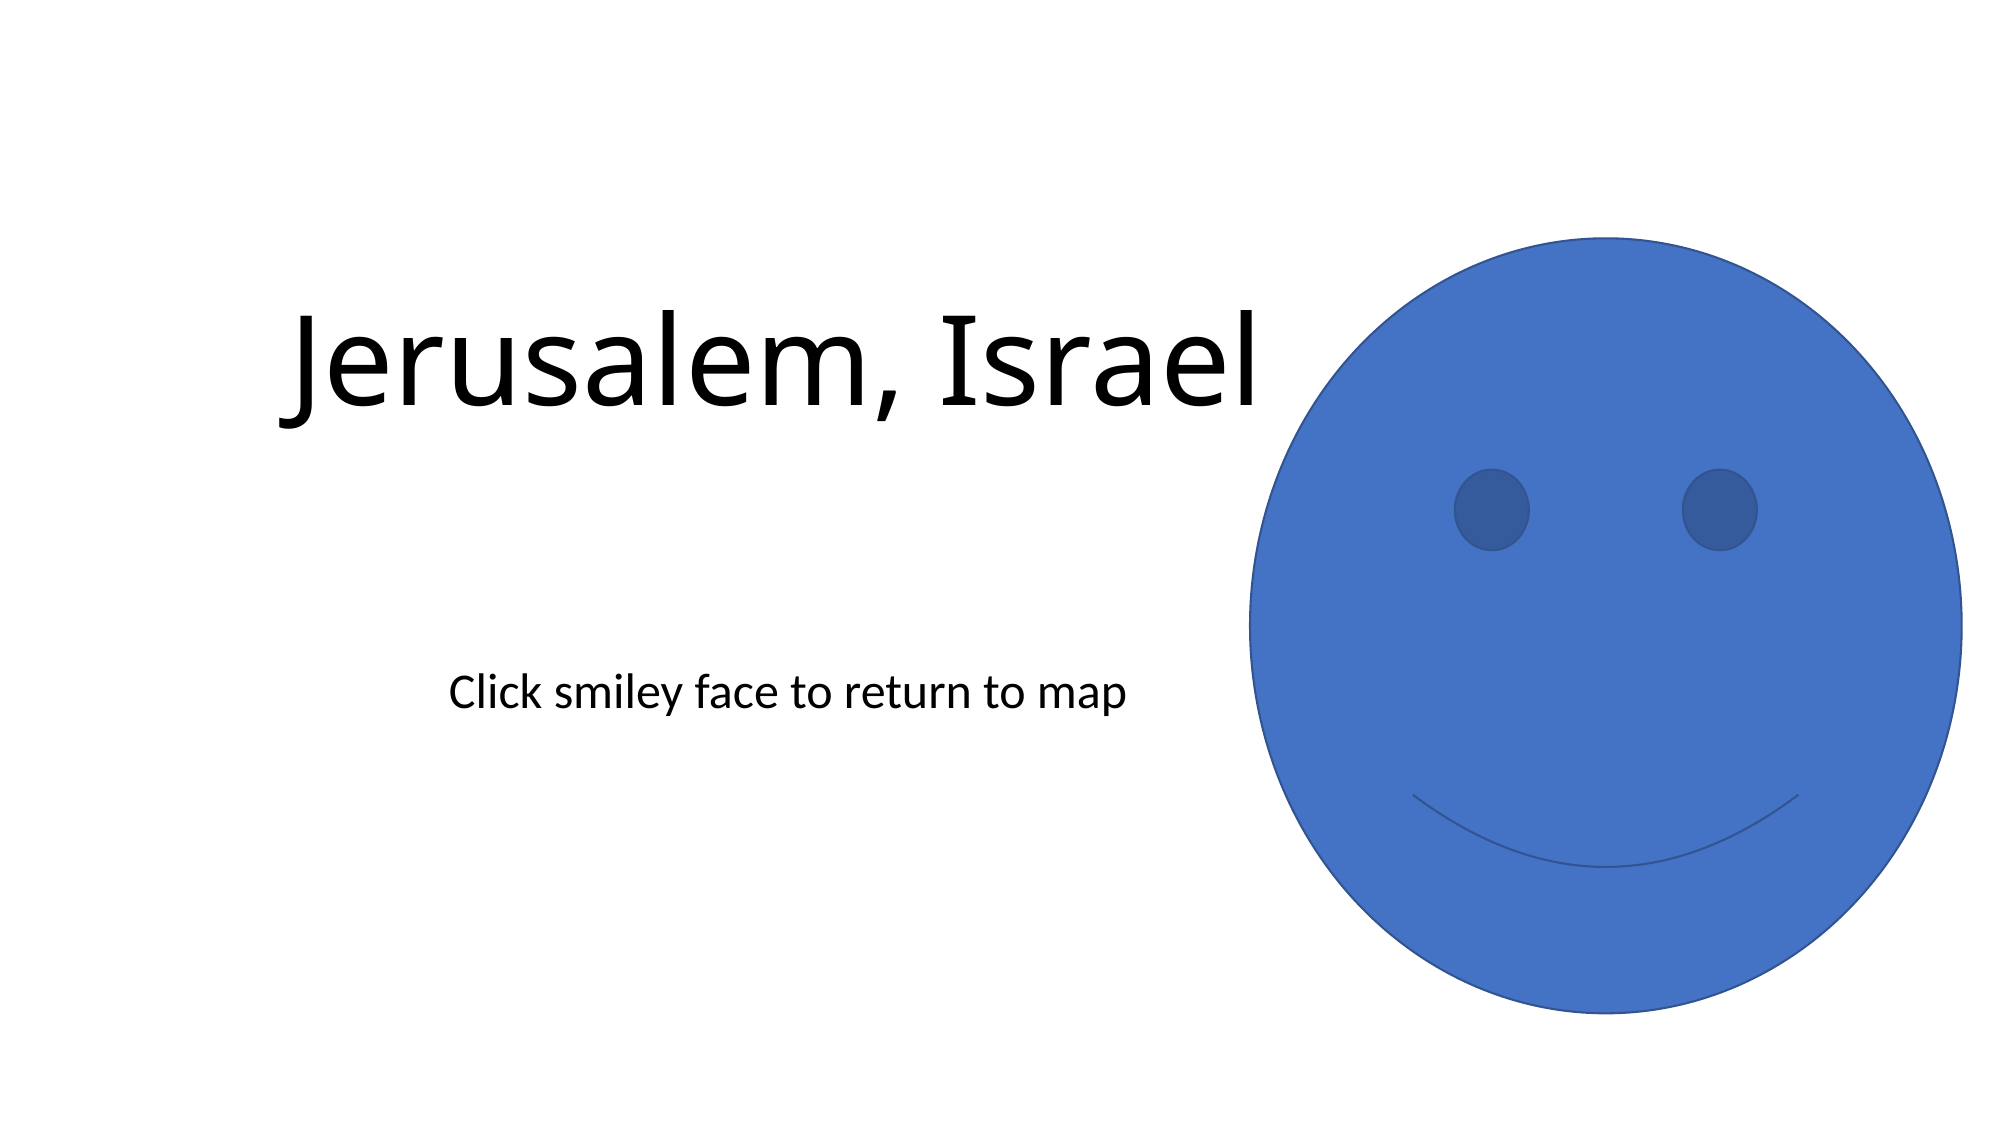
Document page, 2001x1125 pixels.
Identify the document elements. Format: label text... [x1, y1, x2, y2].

subtitle Click smiley face to return to map [38, 657, 1382, 930]
text_box [1248, 237, 1963, 1015]
title Jerusalem, Israel [26, 48, 1527, 440]
